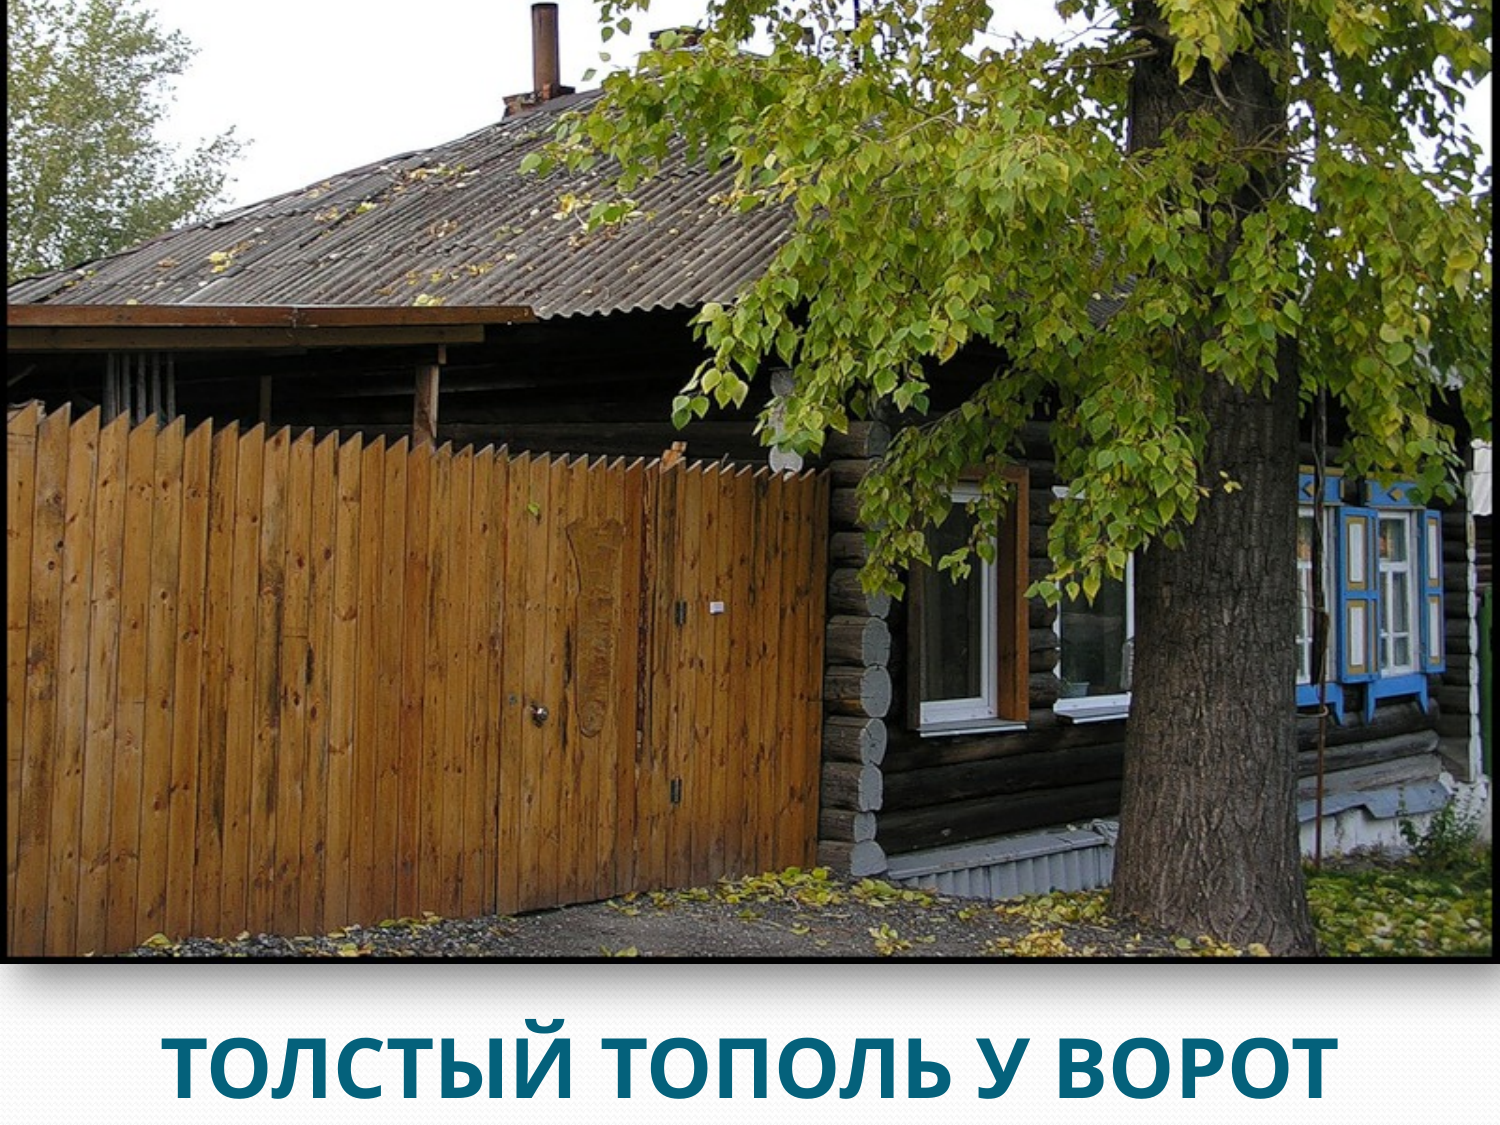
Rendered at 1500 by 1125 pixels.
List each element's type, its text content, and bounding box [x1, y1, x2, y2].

picture [0, 0, 1500, 965]
text_box ТОЛСТЫЙ ТОПОЛЬ У ВОРОТ [0, 1008, 1500, 1123]
